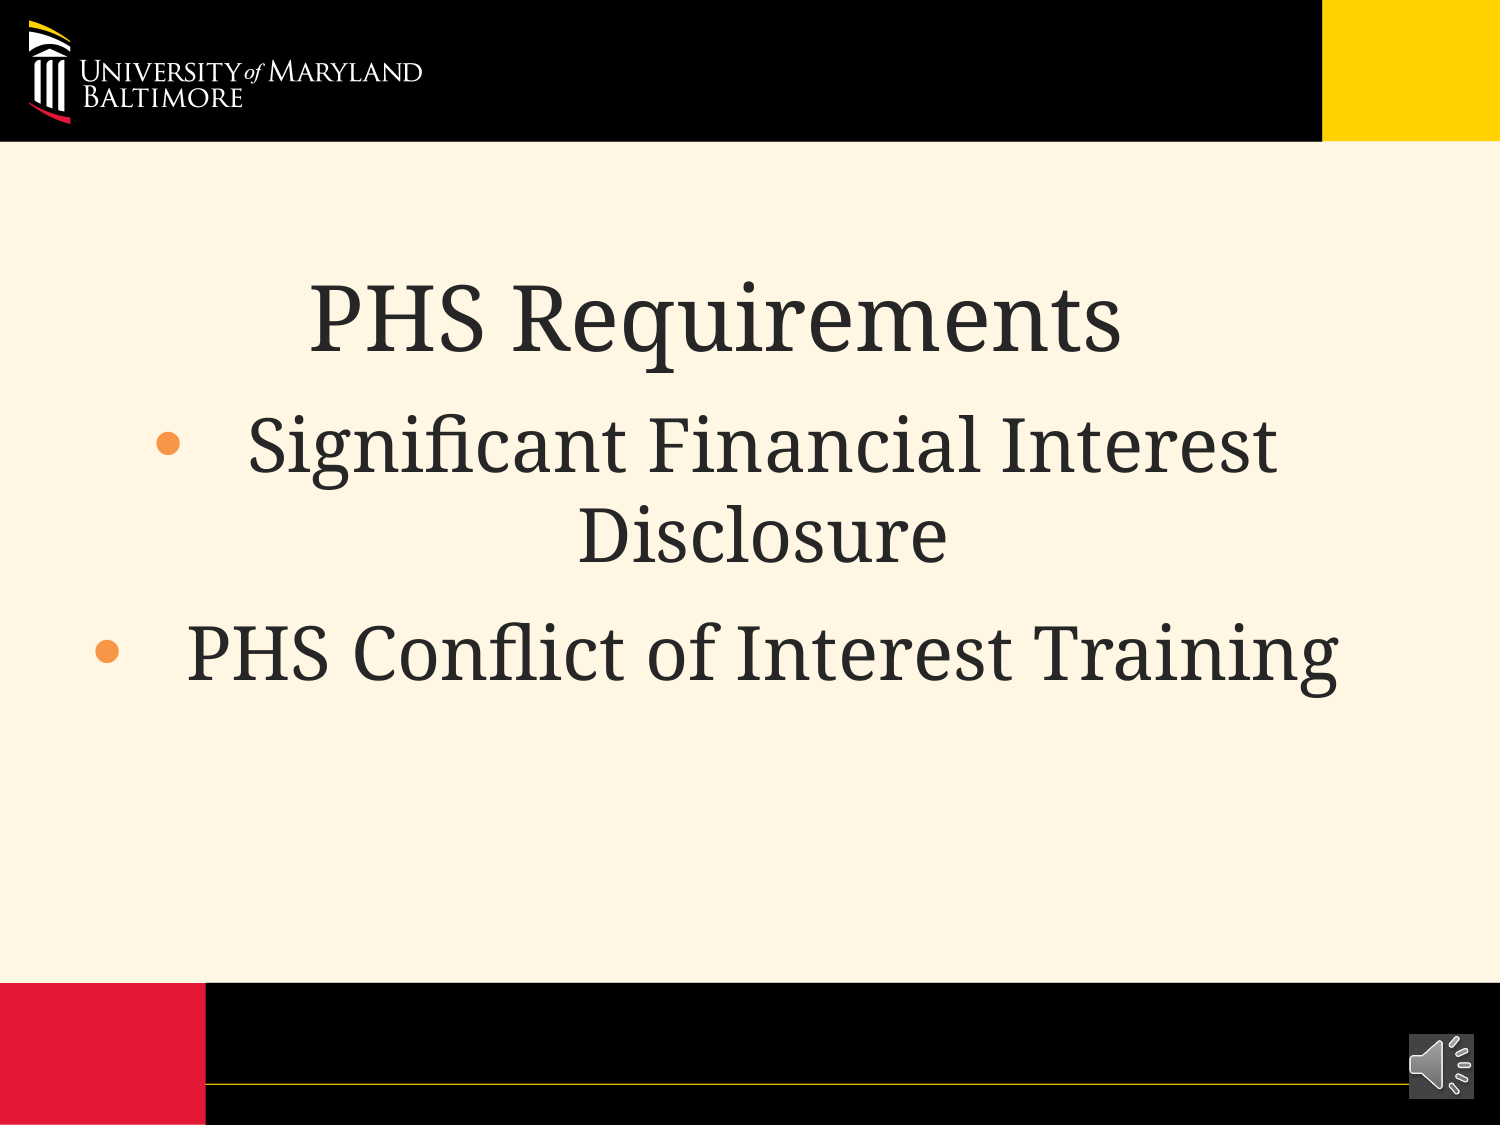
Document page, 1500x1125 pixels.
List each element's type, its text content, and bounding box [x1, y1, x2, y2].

text_box [82, 435, 1431, 636]
picture [0, 0, 1500, 1125]
text_box PHS Requirements Significant Financial Interest Disclosure PHS Conflict of Interest Training [0, 252, 1442, 819]
